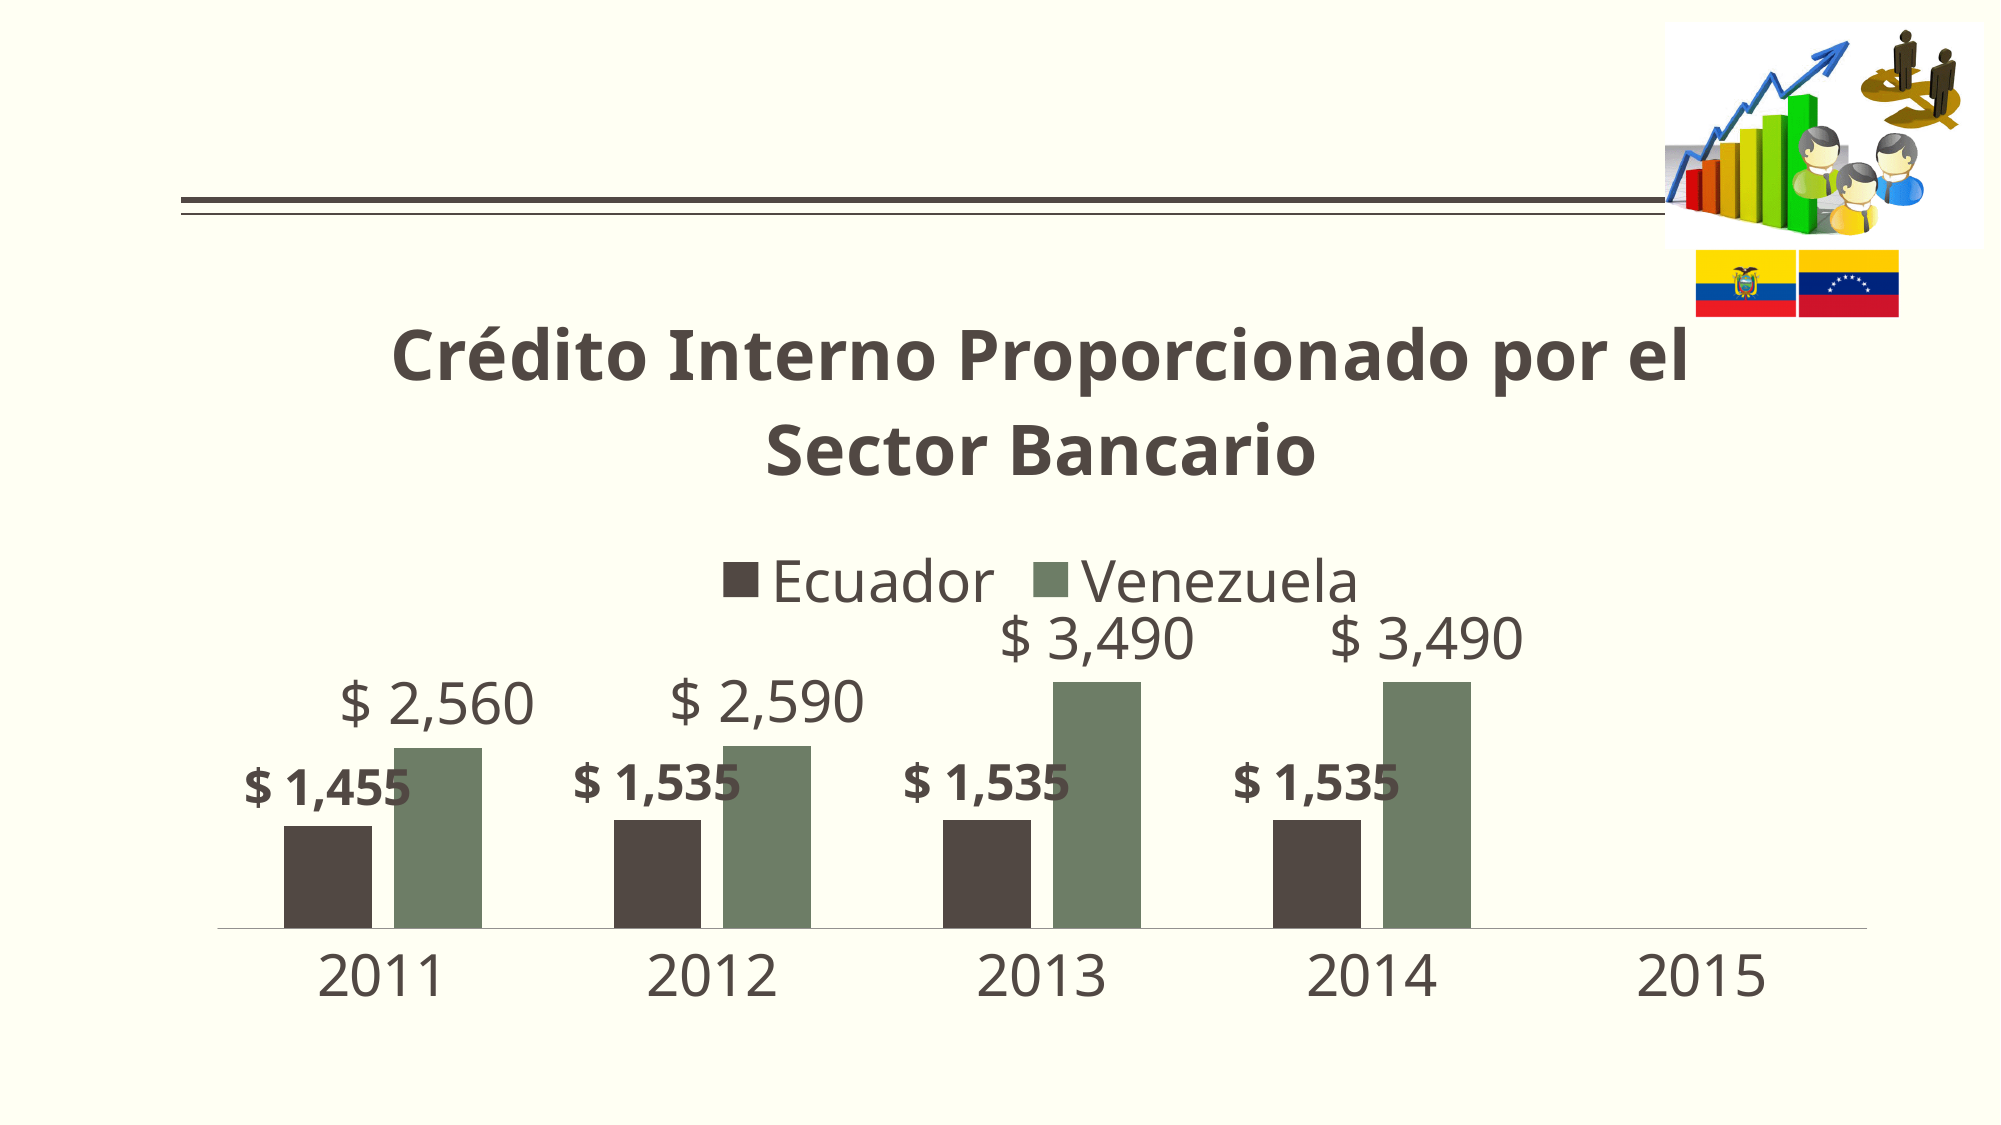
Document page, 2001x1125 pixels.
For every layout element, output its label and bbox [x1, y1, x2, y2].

chart [183, 261, 1901, 1030]
picture [1665, 22, 1984, 319]
